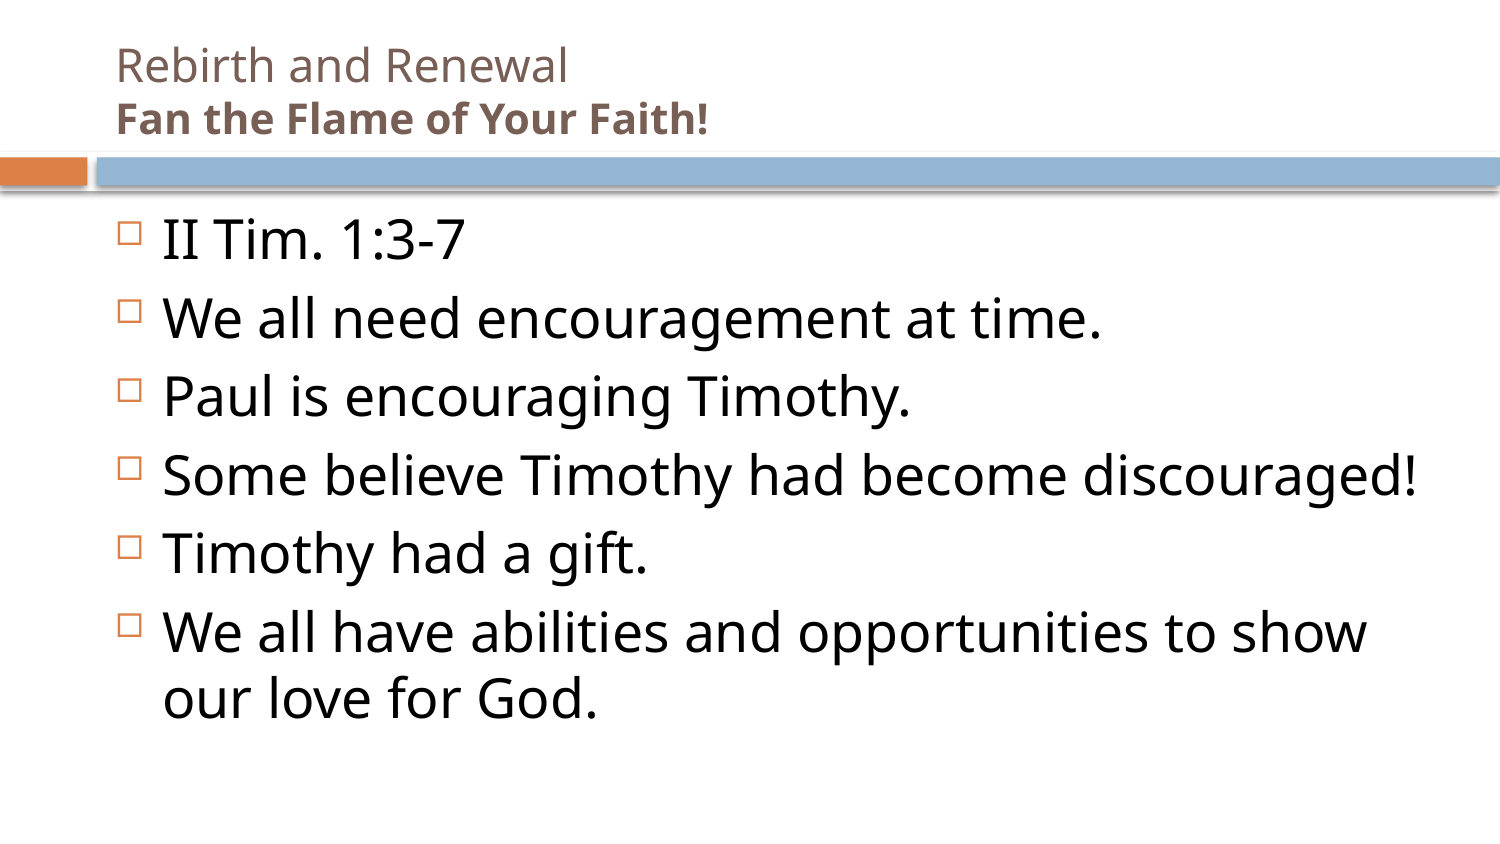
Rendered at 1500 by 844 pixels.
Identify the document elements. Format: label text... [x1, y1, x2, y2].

title Rebirth and Renewal Fan the Flame of Your Faith! [100, 28, 1438, 150]
list II Tim. 1:3-7 We all need encouragement at time. Paul is encouraging Timothy. Some believe Timothy had become discouraged! Timothy had a gift. We all have abilities and opportunities to show our love for God. [100, 196, 1438, 750]
